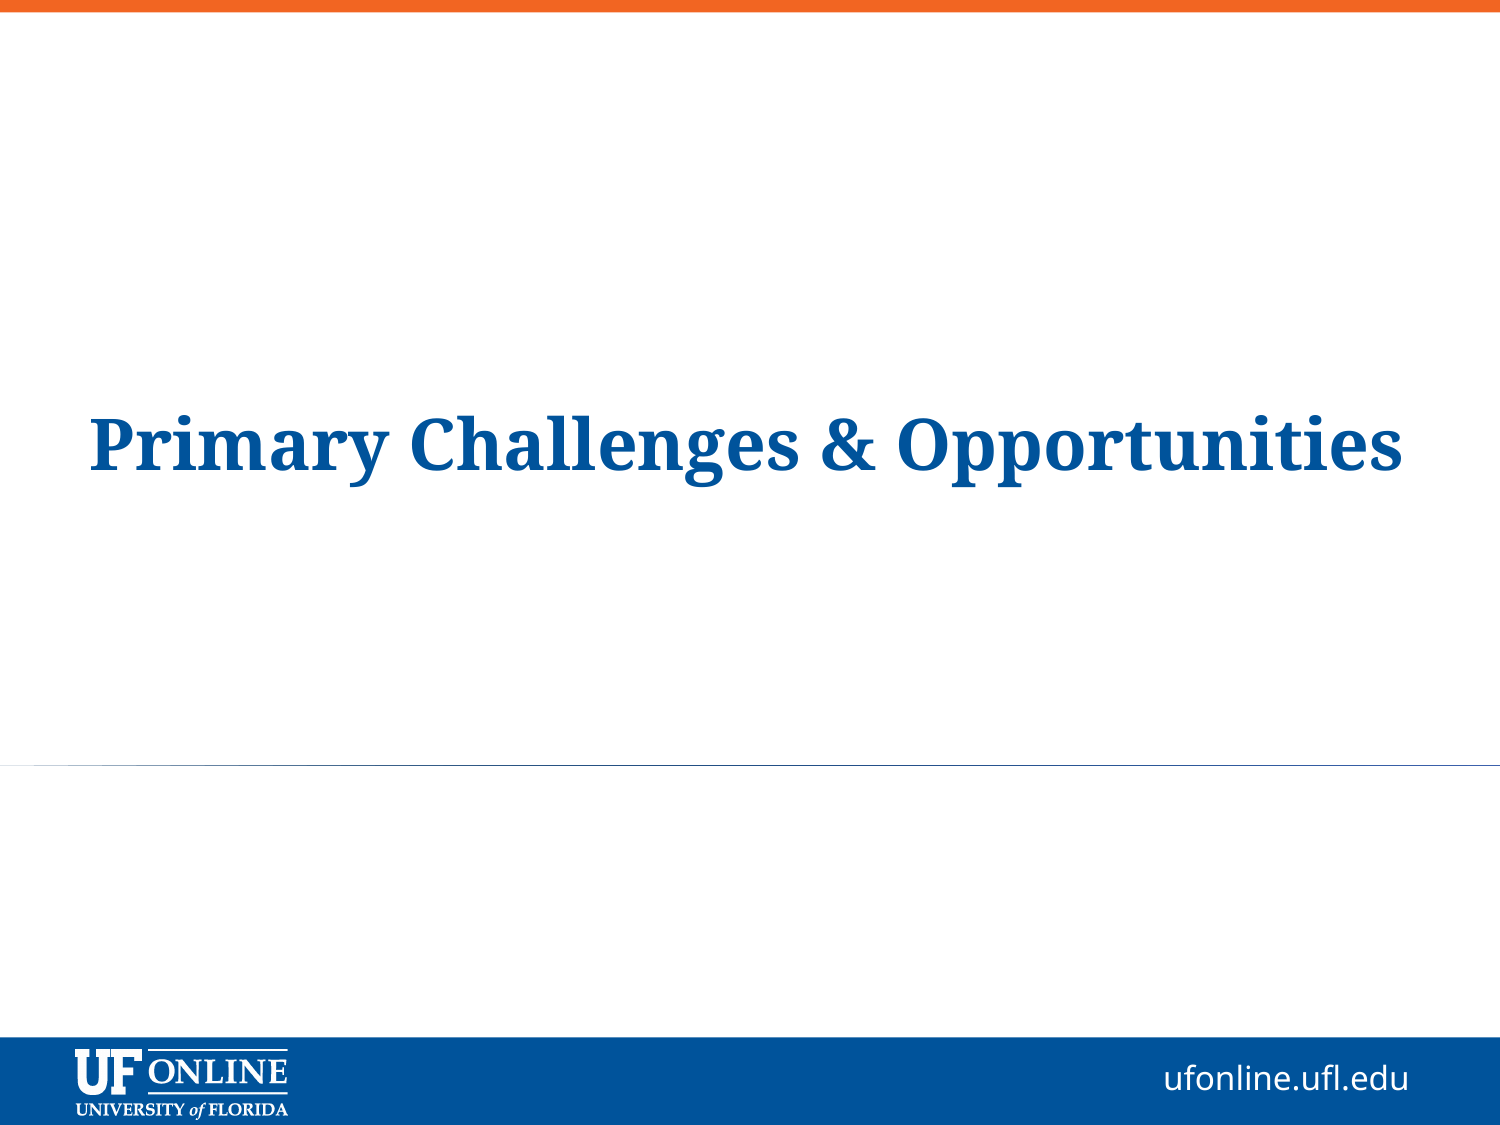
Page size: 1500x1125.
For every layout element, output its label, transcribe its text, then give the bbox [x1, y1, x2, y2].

picture [75, 1049, 288, 1120]
title Primary Challenges & Opportunities [75, 350, 1425, 533]
